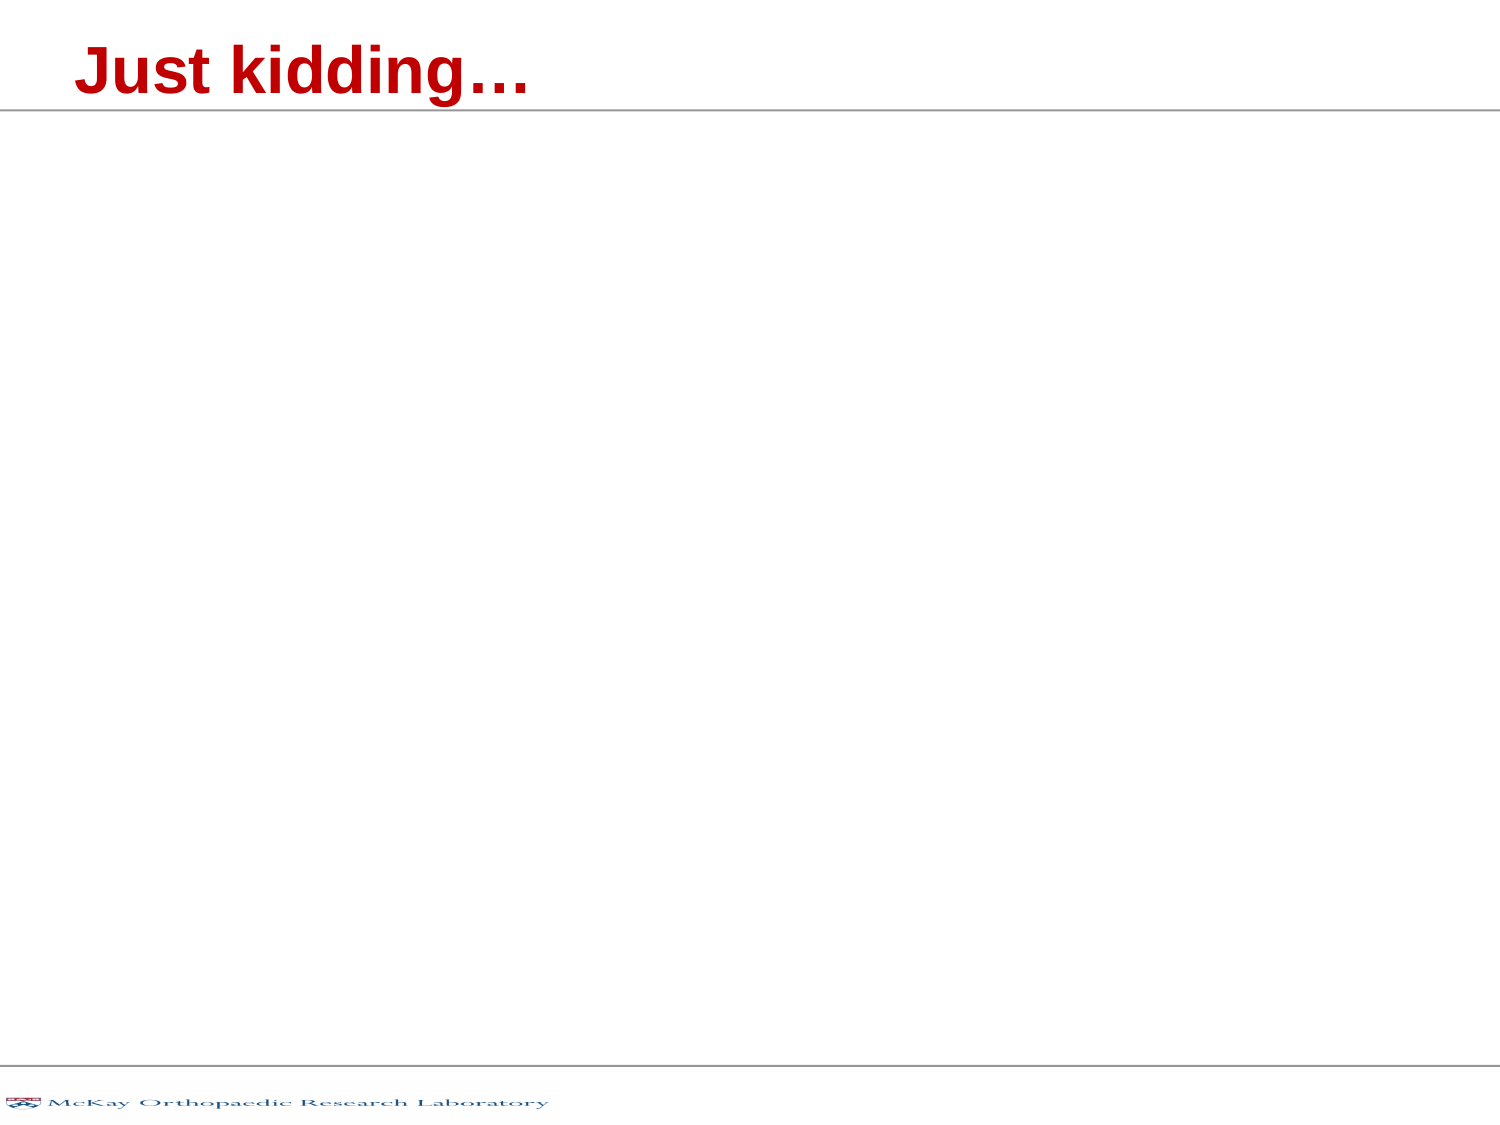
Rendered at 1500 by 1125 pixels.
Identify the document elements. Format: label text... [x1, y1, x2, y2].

title Just kidding… [74, 14, 1473, 107]
picture [2, 1075, 559, 1125]
